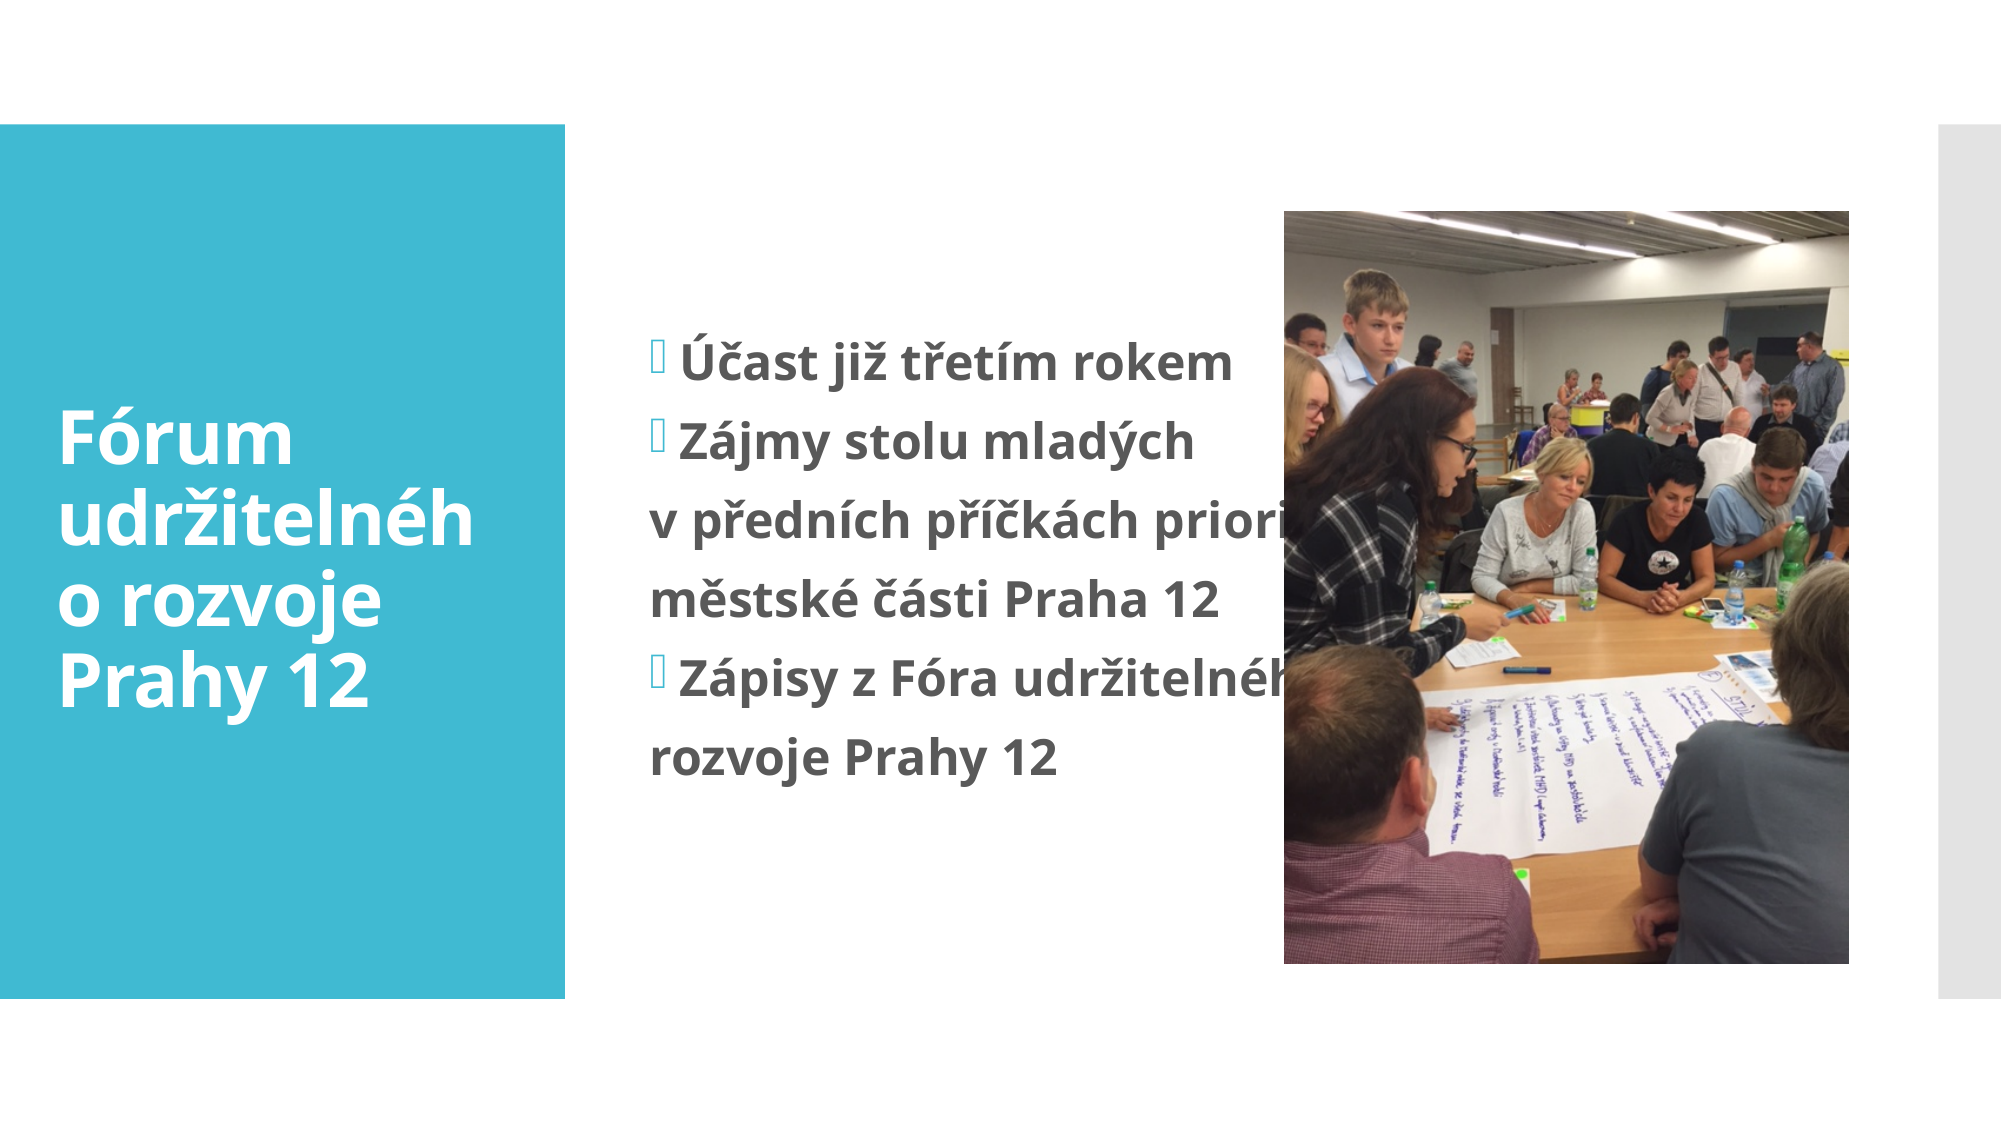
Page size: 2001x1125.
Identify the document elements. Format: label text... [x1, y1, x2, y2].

list Účast již třetím rokem Zájmy stolu mladých v předních příčkách priorit městské části Praha 12 Zápisy z Fóra udržitelného rozvoje Prahy 12 [634, 141, 1835, 982]
title Fórum udržitelného rozvoje Prahy 12 [41, 184, 525, 939]
picture [1284, 211, 1850, 965]
